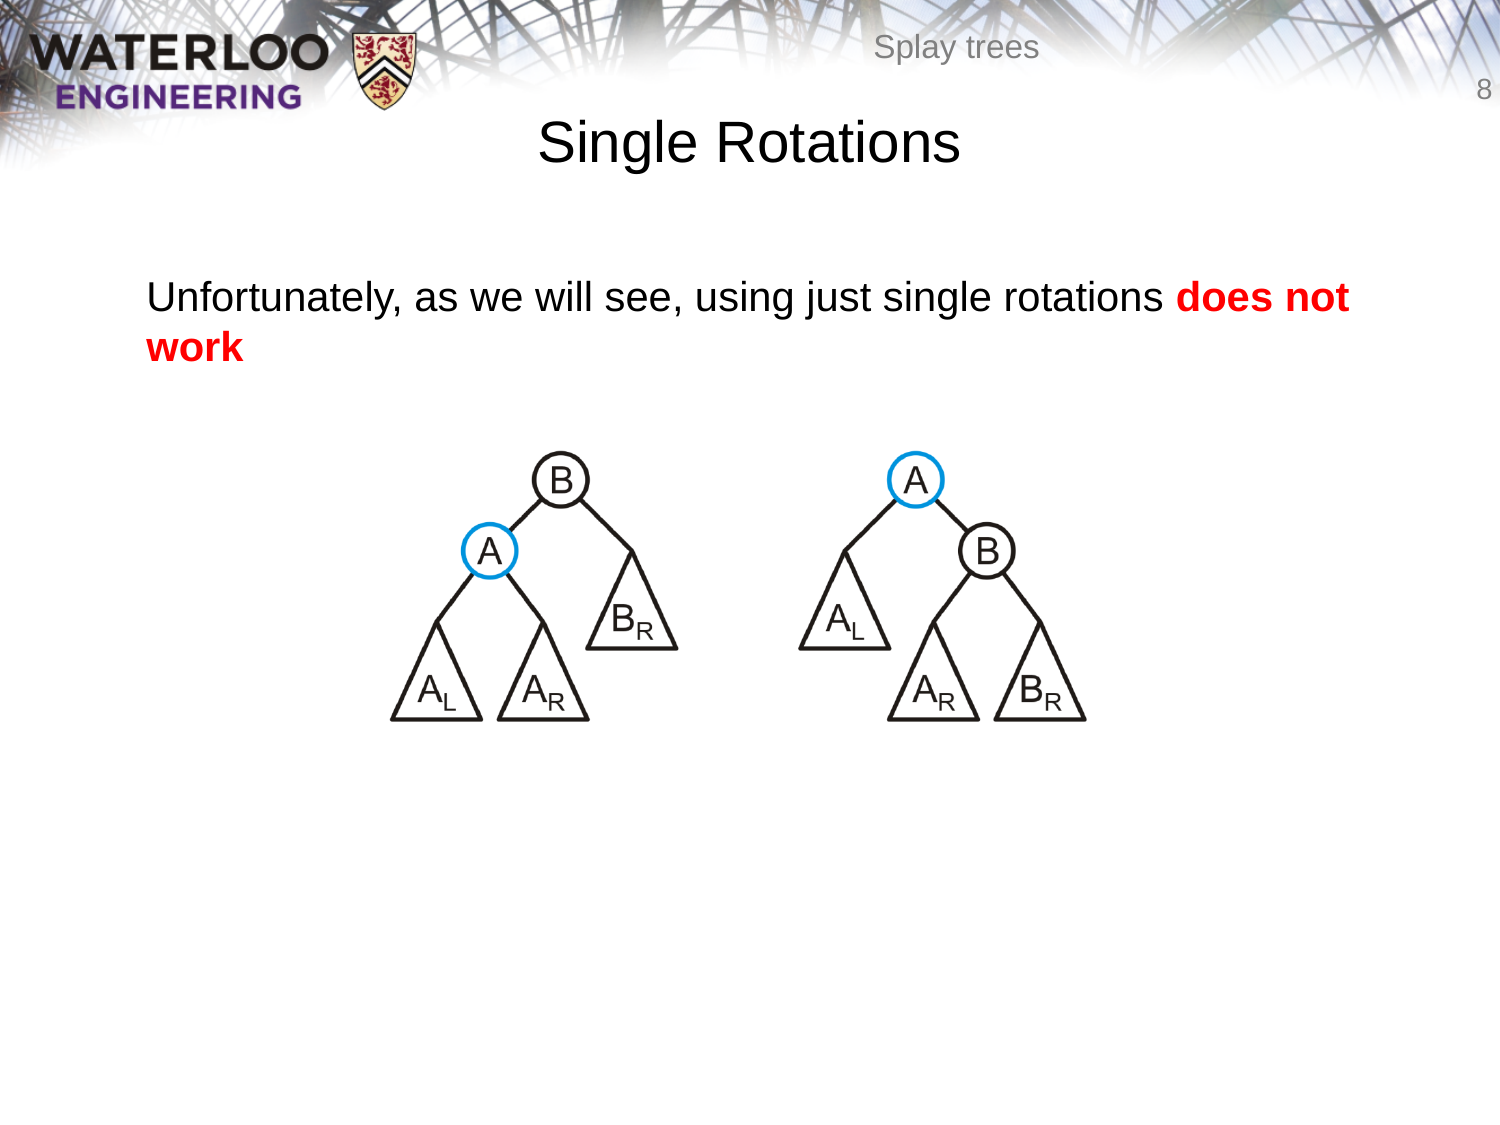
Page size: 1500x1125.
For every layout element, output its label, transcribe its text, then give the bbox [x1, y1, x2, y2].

title Single Rotations [74, 44, 1426, 233]
list Unfortunately, as we will see, using just single rotations does not work [74, 262, 1426, 1006]
picture [0, 0, 1500, 1125]
